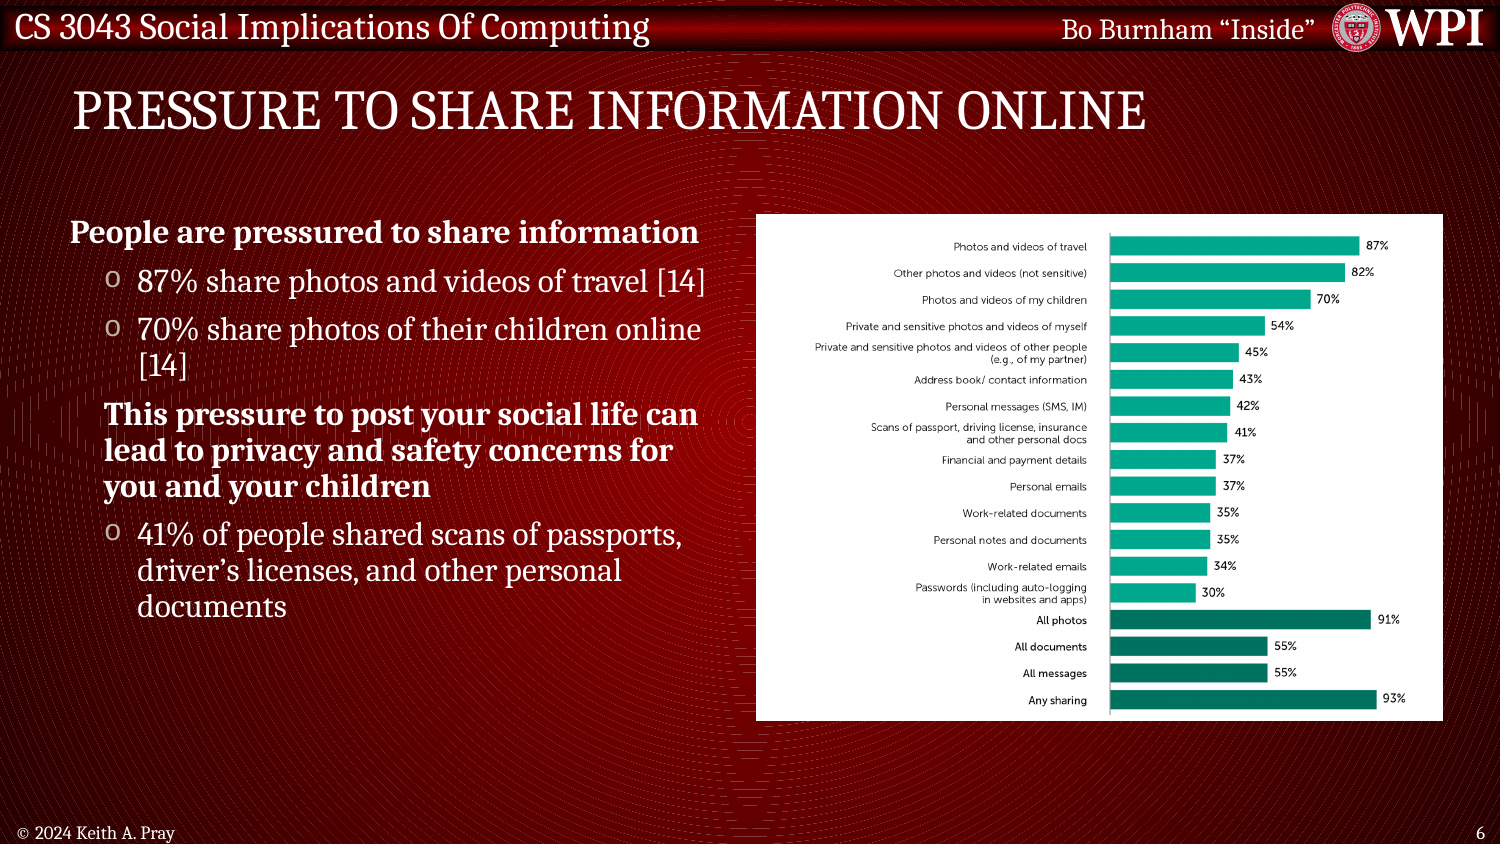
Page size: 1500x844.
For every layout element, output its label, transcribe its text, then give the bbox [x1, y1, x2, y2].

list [755, 214, 1443, 721]
title Pressure to share information online [57, 38, 1333, 189]
picture [1332, 3, 1483, 52]
list [57, 177, 856, 733]
text_box Bo Burnham “Inside” [973, 2, 1331, 53]
slide_number 6 [1397, 819, 1500, 844]
text_box People are pressured to share information 87% share photos and videos of travel [14] 70% share photos of their children online [14] This pressure to post your social life can lead to privacy and safety concerns for you and your children 41% of people shared scans of passports, driver’s licenses, and other personal documents [55, 207, 724, 772]
footer © 2024 Keith A. Pray [0, 819, 913, 844]
